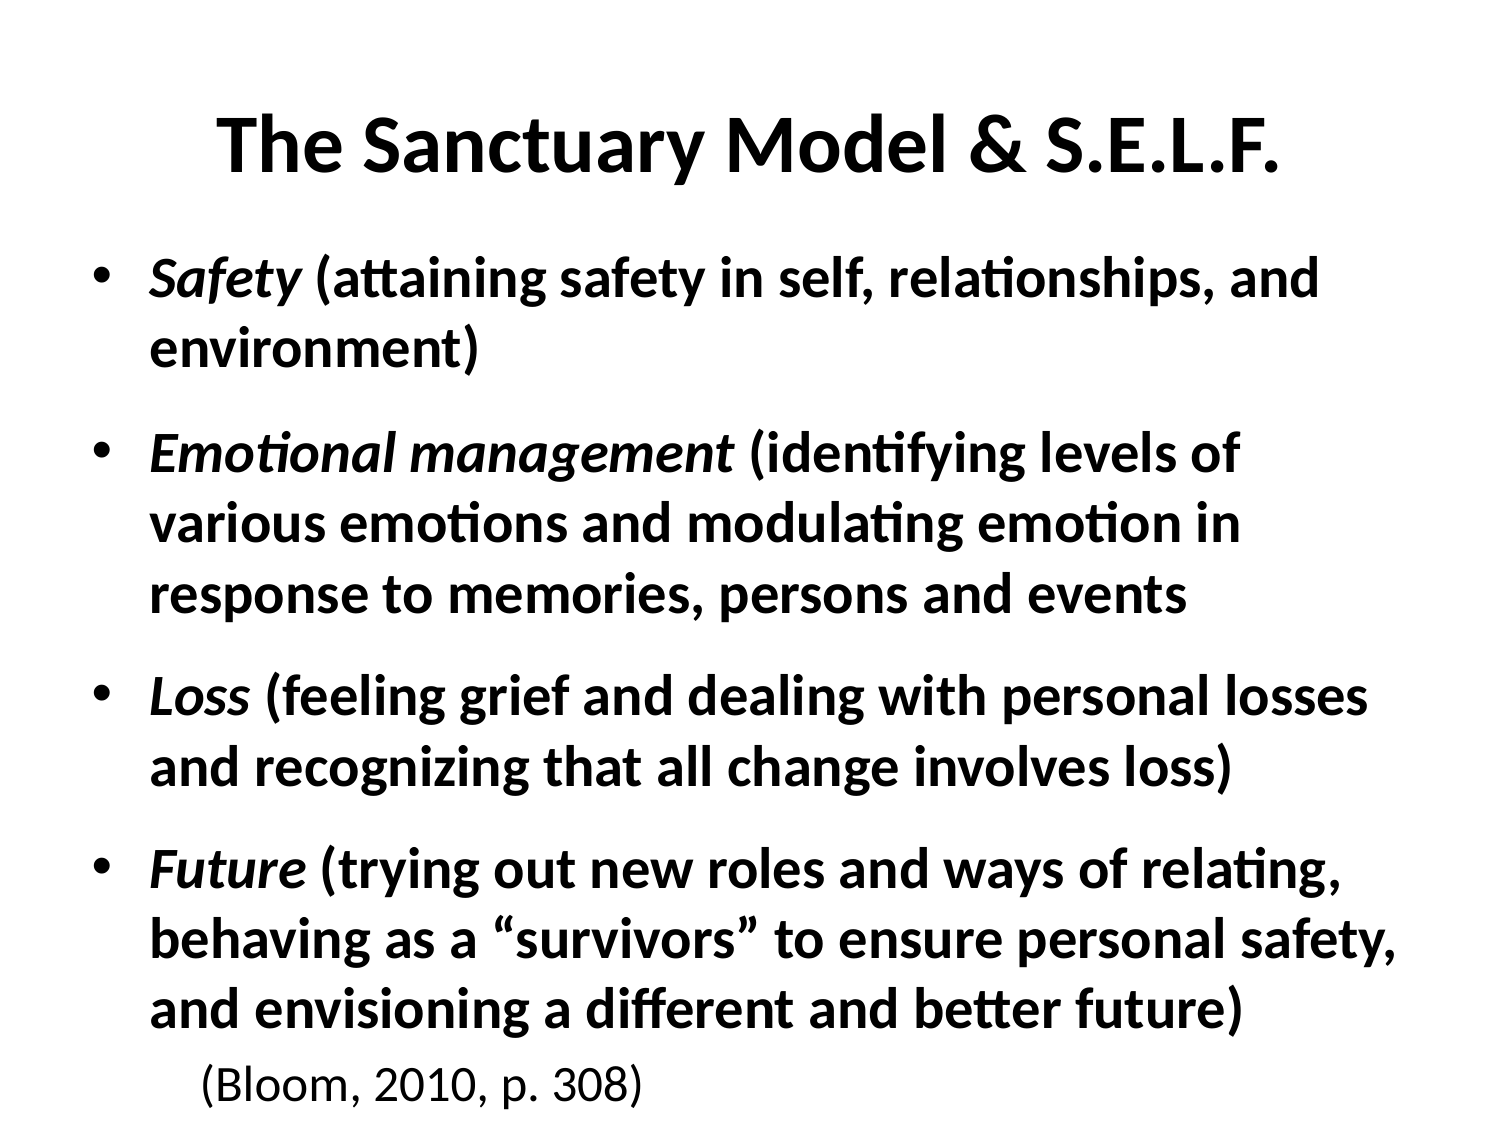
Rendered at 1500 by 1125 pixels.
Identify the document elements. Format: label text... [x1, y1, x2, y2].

title The Sanctuary Model & S.E.L.F. [75, 45, 1425, 233]
list Safety (attaining safety in self, relationships, and environment) Emotional management (identifying levels of various emotions and modulating emotion in response to memories, persons and events Loss (feeling grief and dealing with personal losses and recognizing that all change involves loss) Future (trying out new roles and ways of relating, behaving as a “survivors” to ensure personal safety, and envisioning a different and better future) (Bloom, 2010, p. 308) [76, 231, 1427, 1125]
